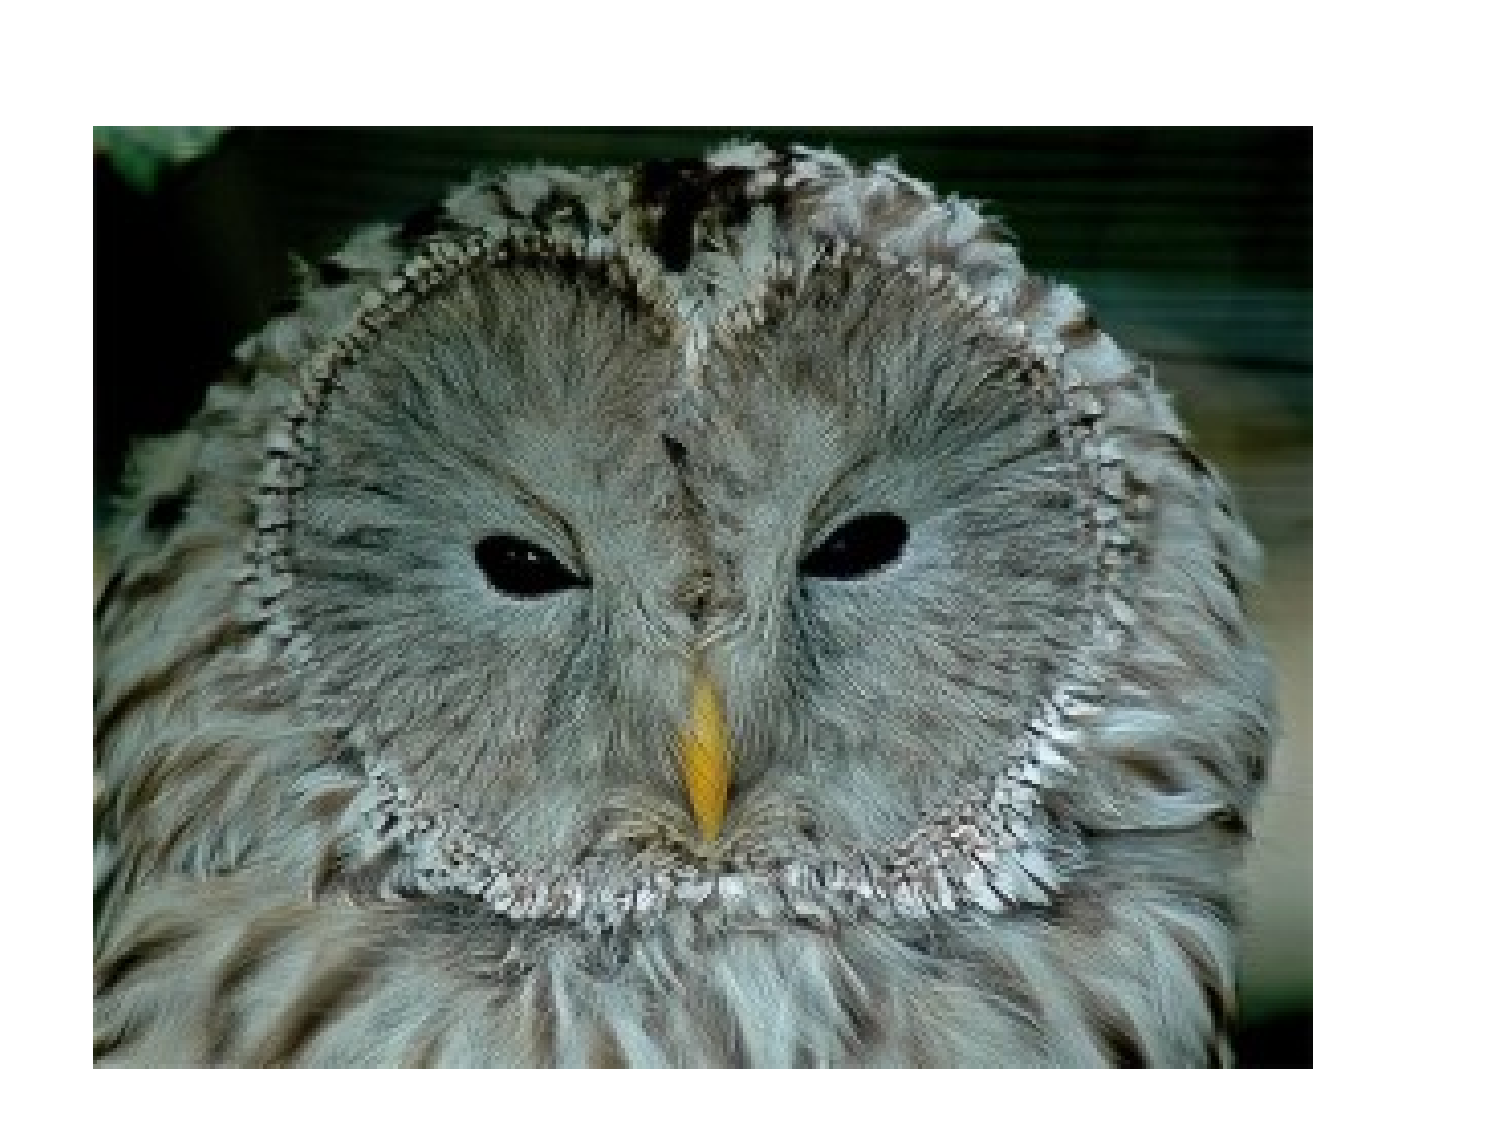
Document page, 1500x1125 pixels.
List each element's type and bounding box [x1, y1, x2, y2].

list [93, 125, 1313, 1069]
